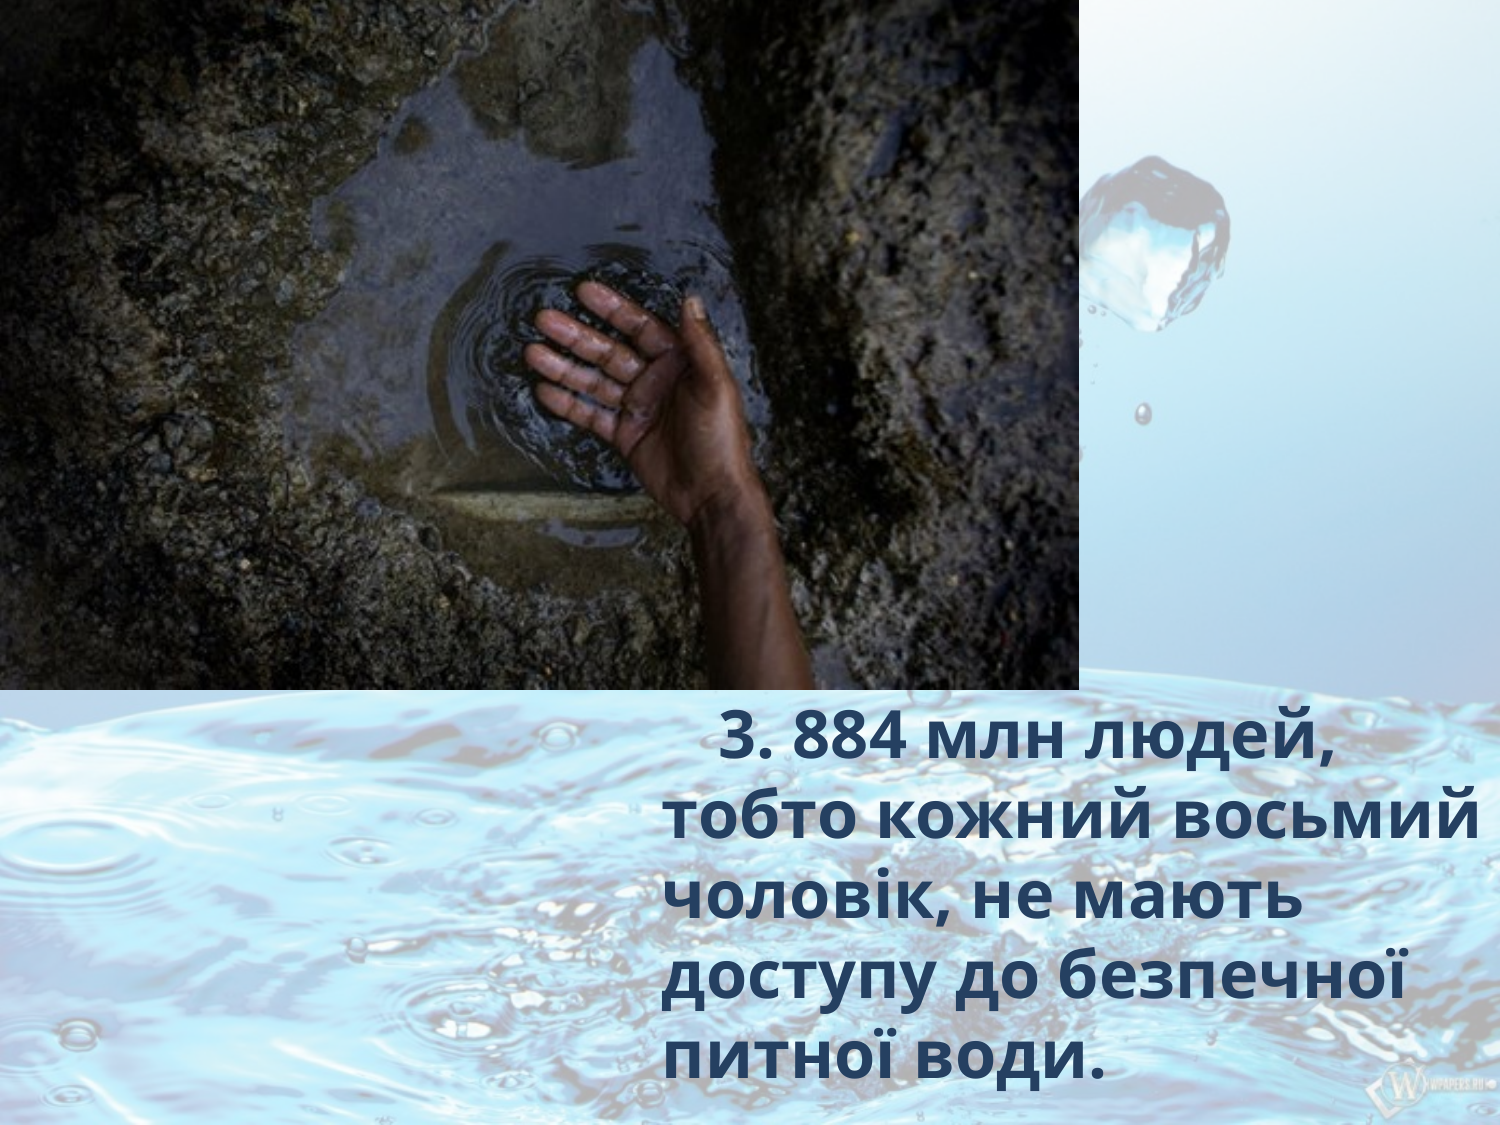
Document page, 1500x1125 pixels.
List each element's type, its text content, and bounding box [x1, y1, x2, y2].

list 3. 884 млн людей, тобто кожний восьмий чоловік, не мають доступу до безпечної питної води. [590, 684, 1500, 1125]
picture [0, 0, 1079, 691]
